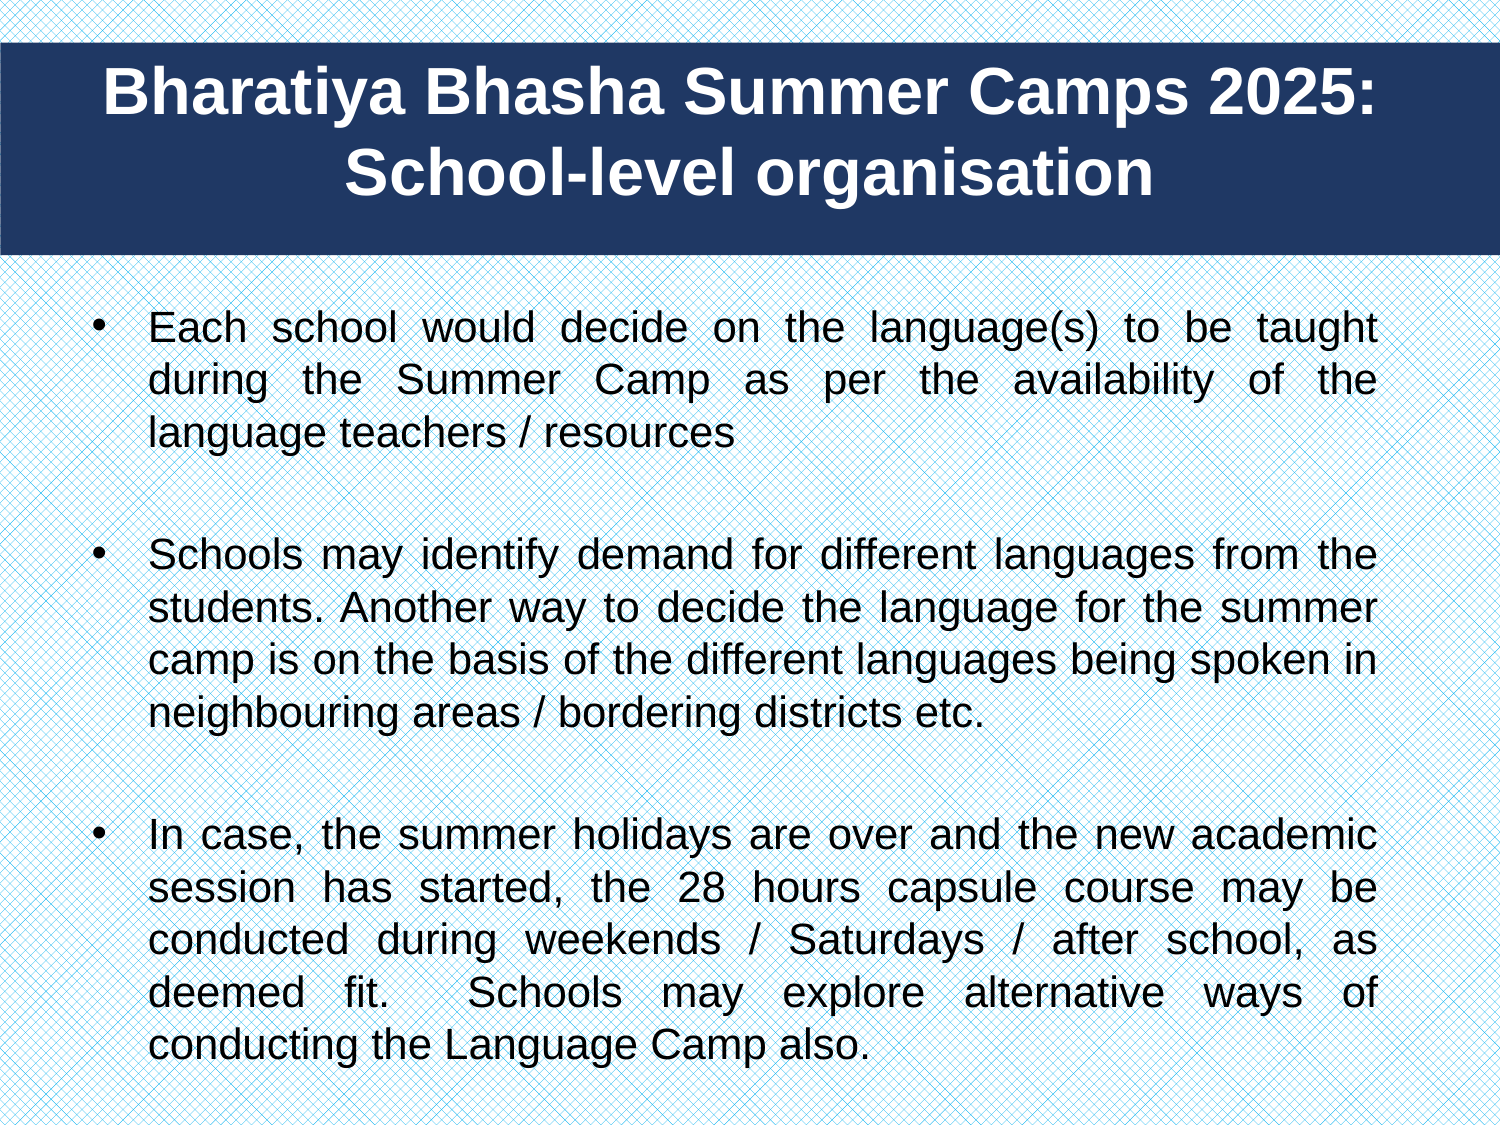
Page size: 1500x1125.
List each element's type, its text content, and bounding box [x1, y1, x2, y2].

subtitle Each school would decide on the language(s) to be taught during the Summer Camp as per the availability of the language teachers / resources Schools may identify demand for different languages from the students. Another way to decide the language for the summer camp is on the basis of the different languages being spoken in neighbouring areas / bordering districts etc. In case, the summer holidays are over and the new academic session has started, the 28 hours capsule course may be conducted during weekends / Saturdays / after school, as deemed fit. Schools may explore alternative ways of conducting the Language Camp also. [76, 290, 1395, 1071]
text_box Bharatiya Bhasha Summer Camps 2025: School-level organisation [0, 42, 1500, 256]
